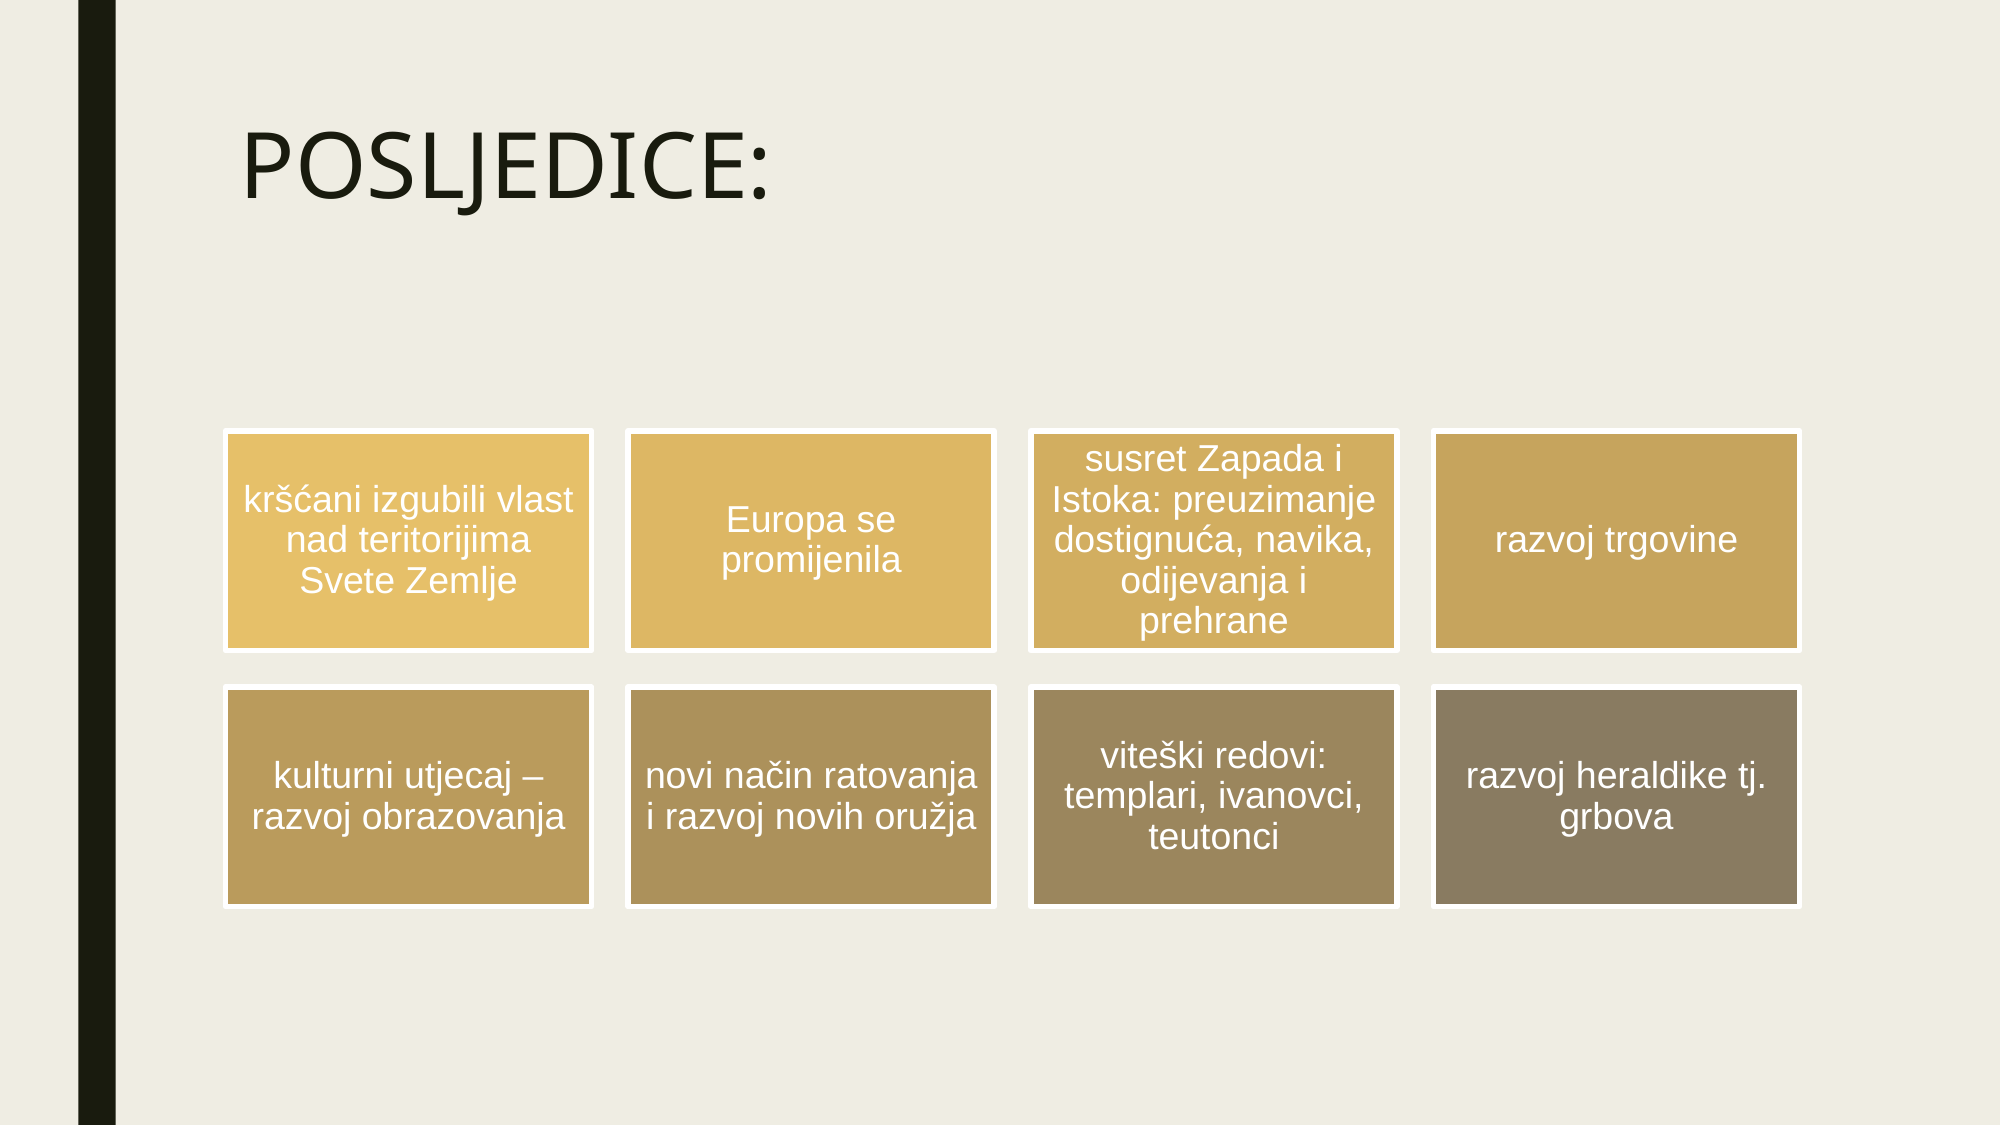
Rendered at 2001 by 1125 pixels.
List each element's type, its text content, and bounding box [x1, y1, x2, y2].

text_box POSLJEDICE: [225, 112, 1800, 357]
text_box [224, 374, 1801, 963]
